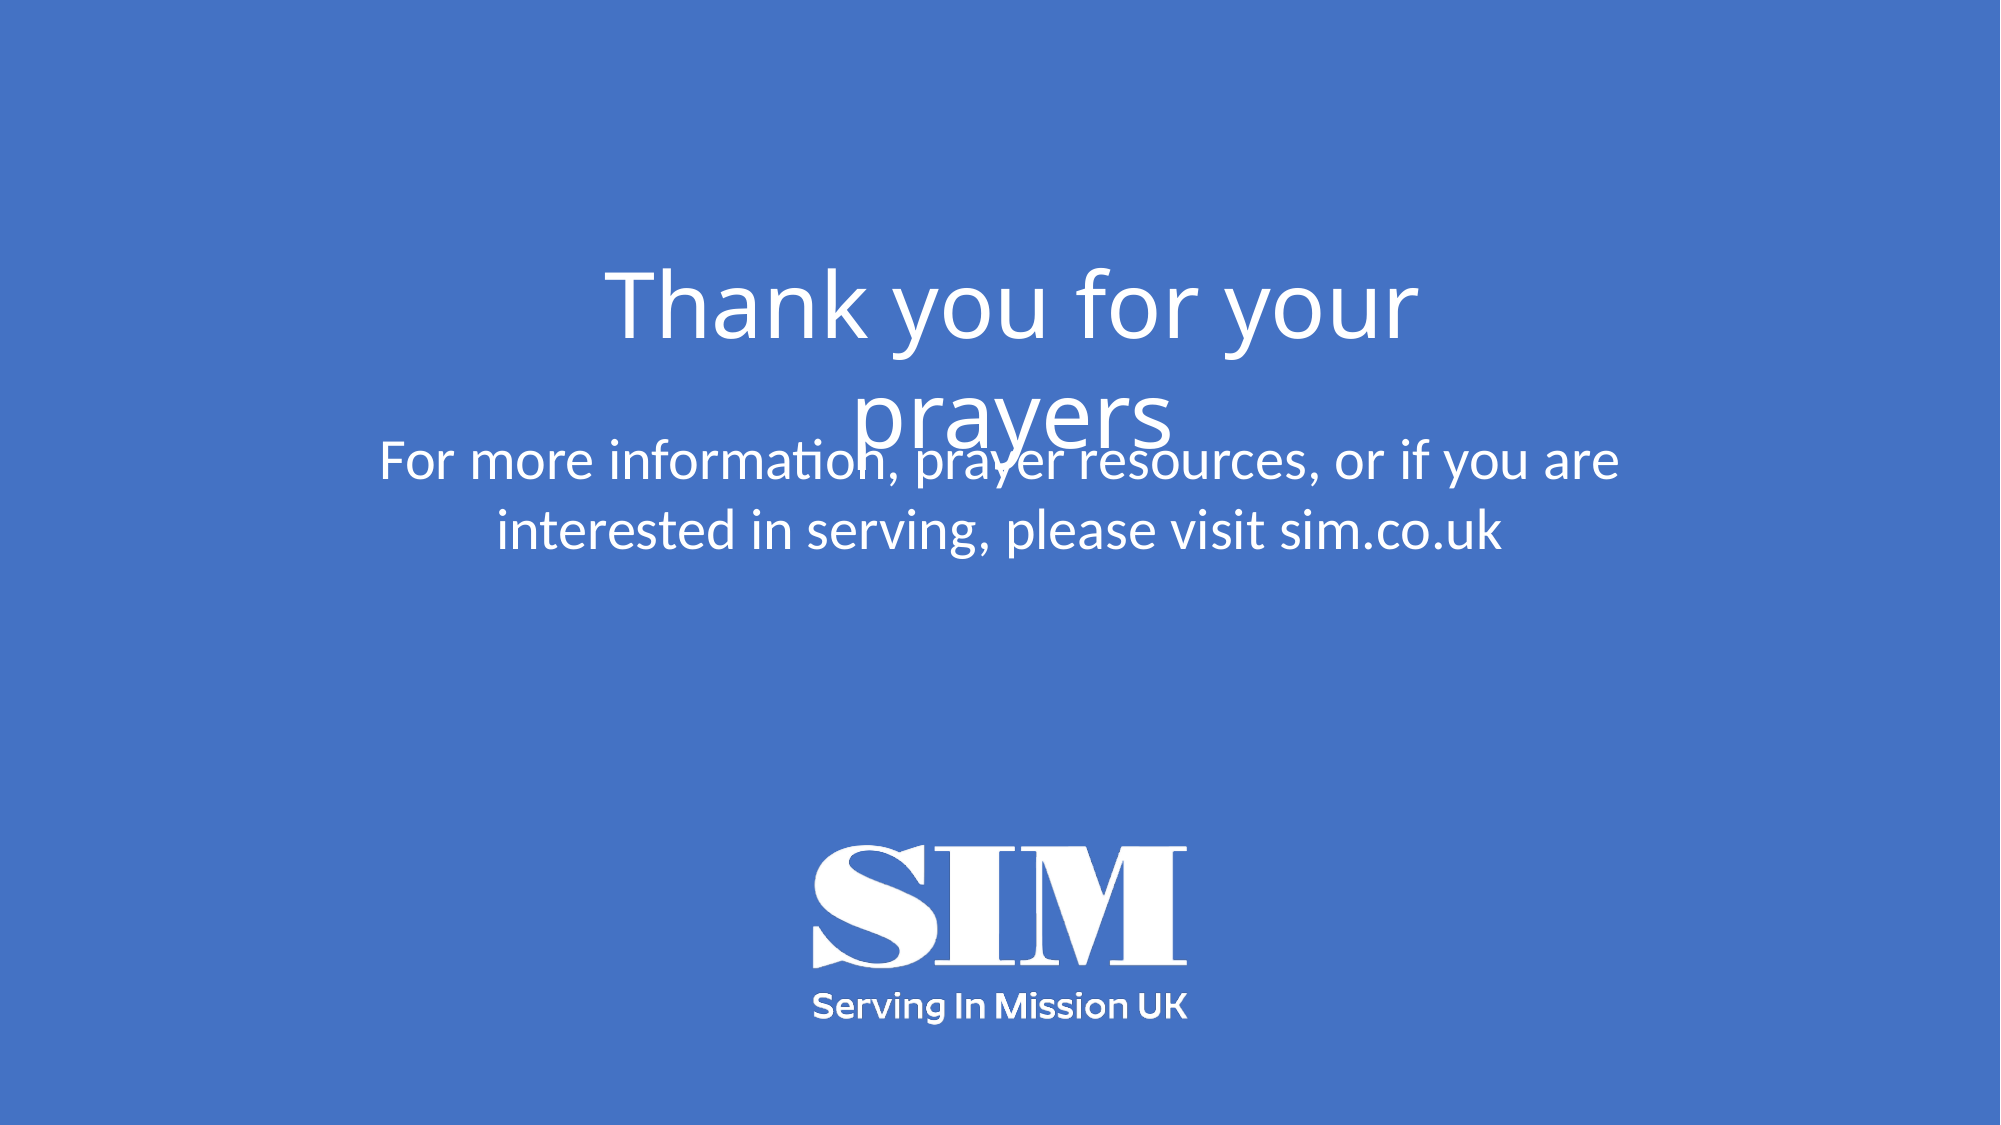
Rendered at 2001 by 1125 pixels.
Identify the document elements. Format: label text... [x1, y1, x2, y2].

text_box For more information, prayer resources, or if you are interested in serving, please visit sim.co.uk [304, 414, 1696, 569]
text_box Thank you for your prayers [476, 239, 1550, 414]
picture [766, 838, 1234, 1035]
